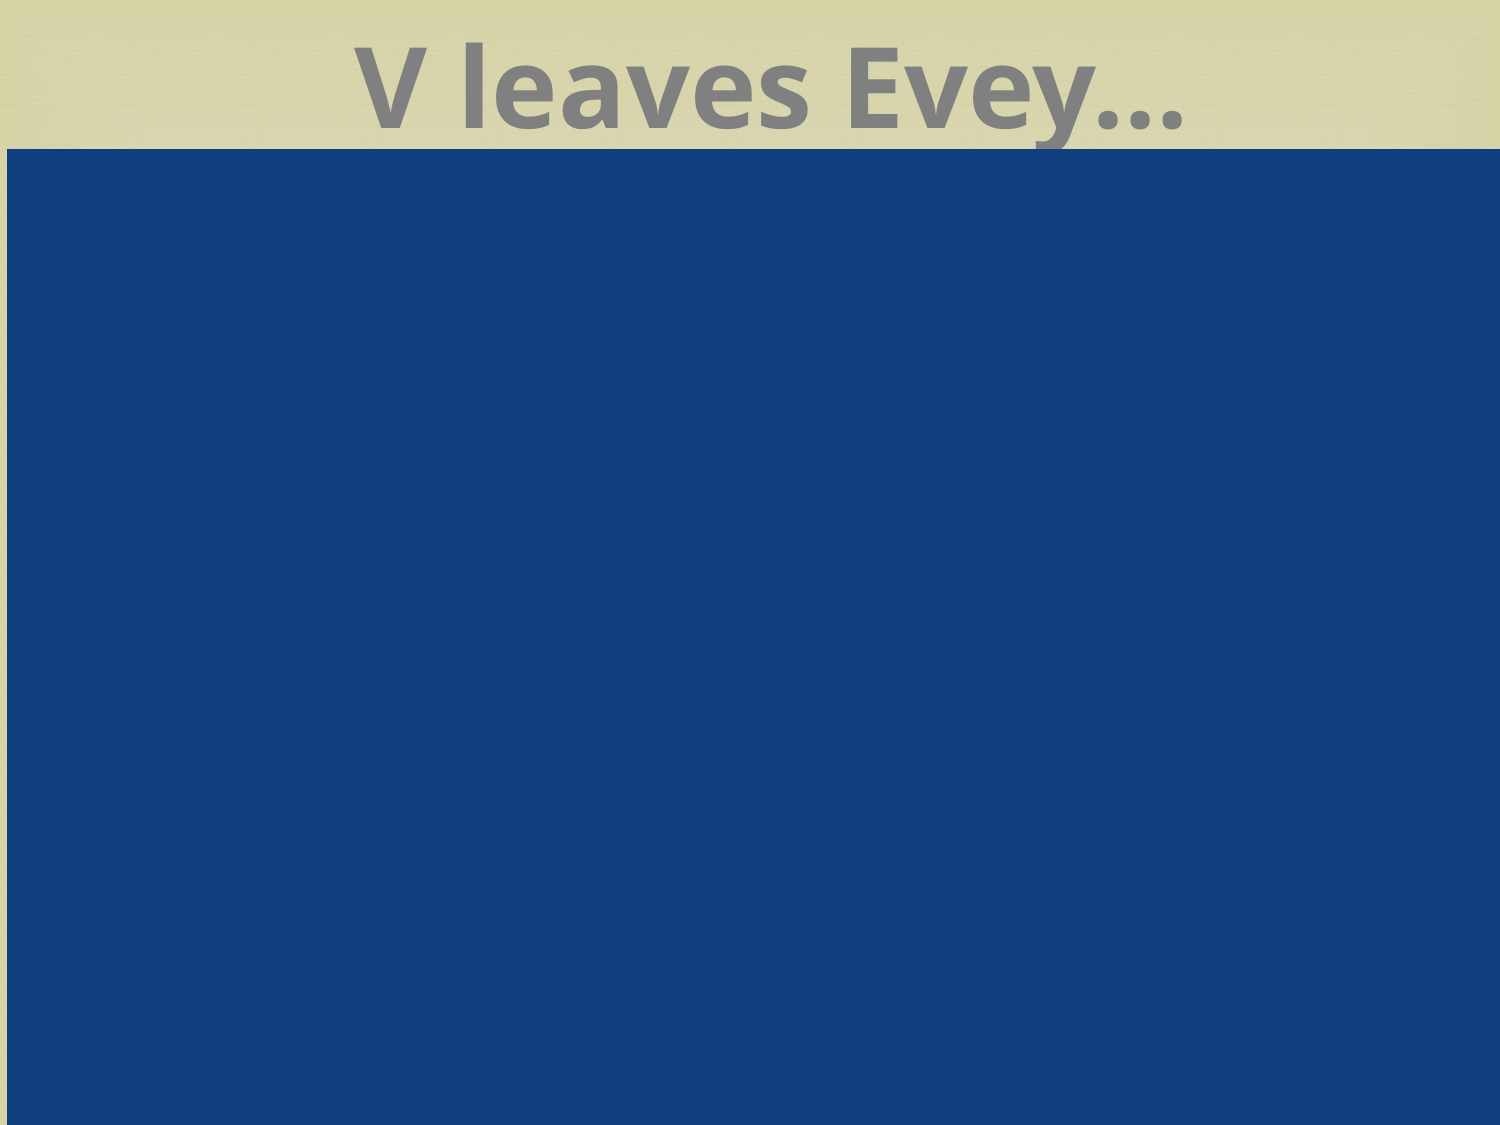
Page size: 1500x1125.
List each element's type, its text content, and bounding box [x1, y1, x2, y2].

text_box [5, 148, 1500, 1125]
title V leaves Evey… [135, 0, 1409, 146]
